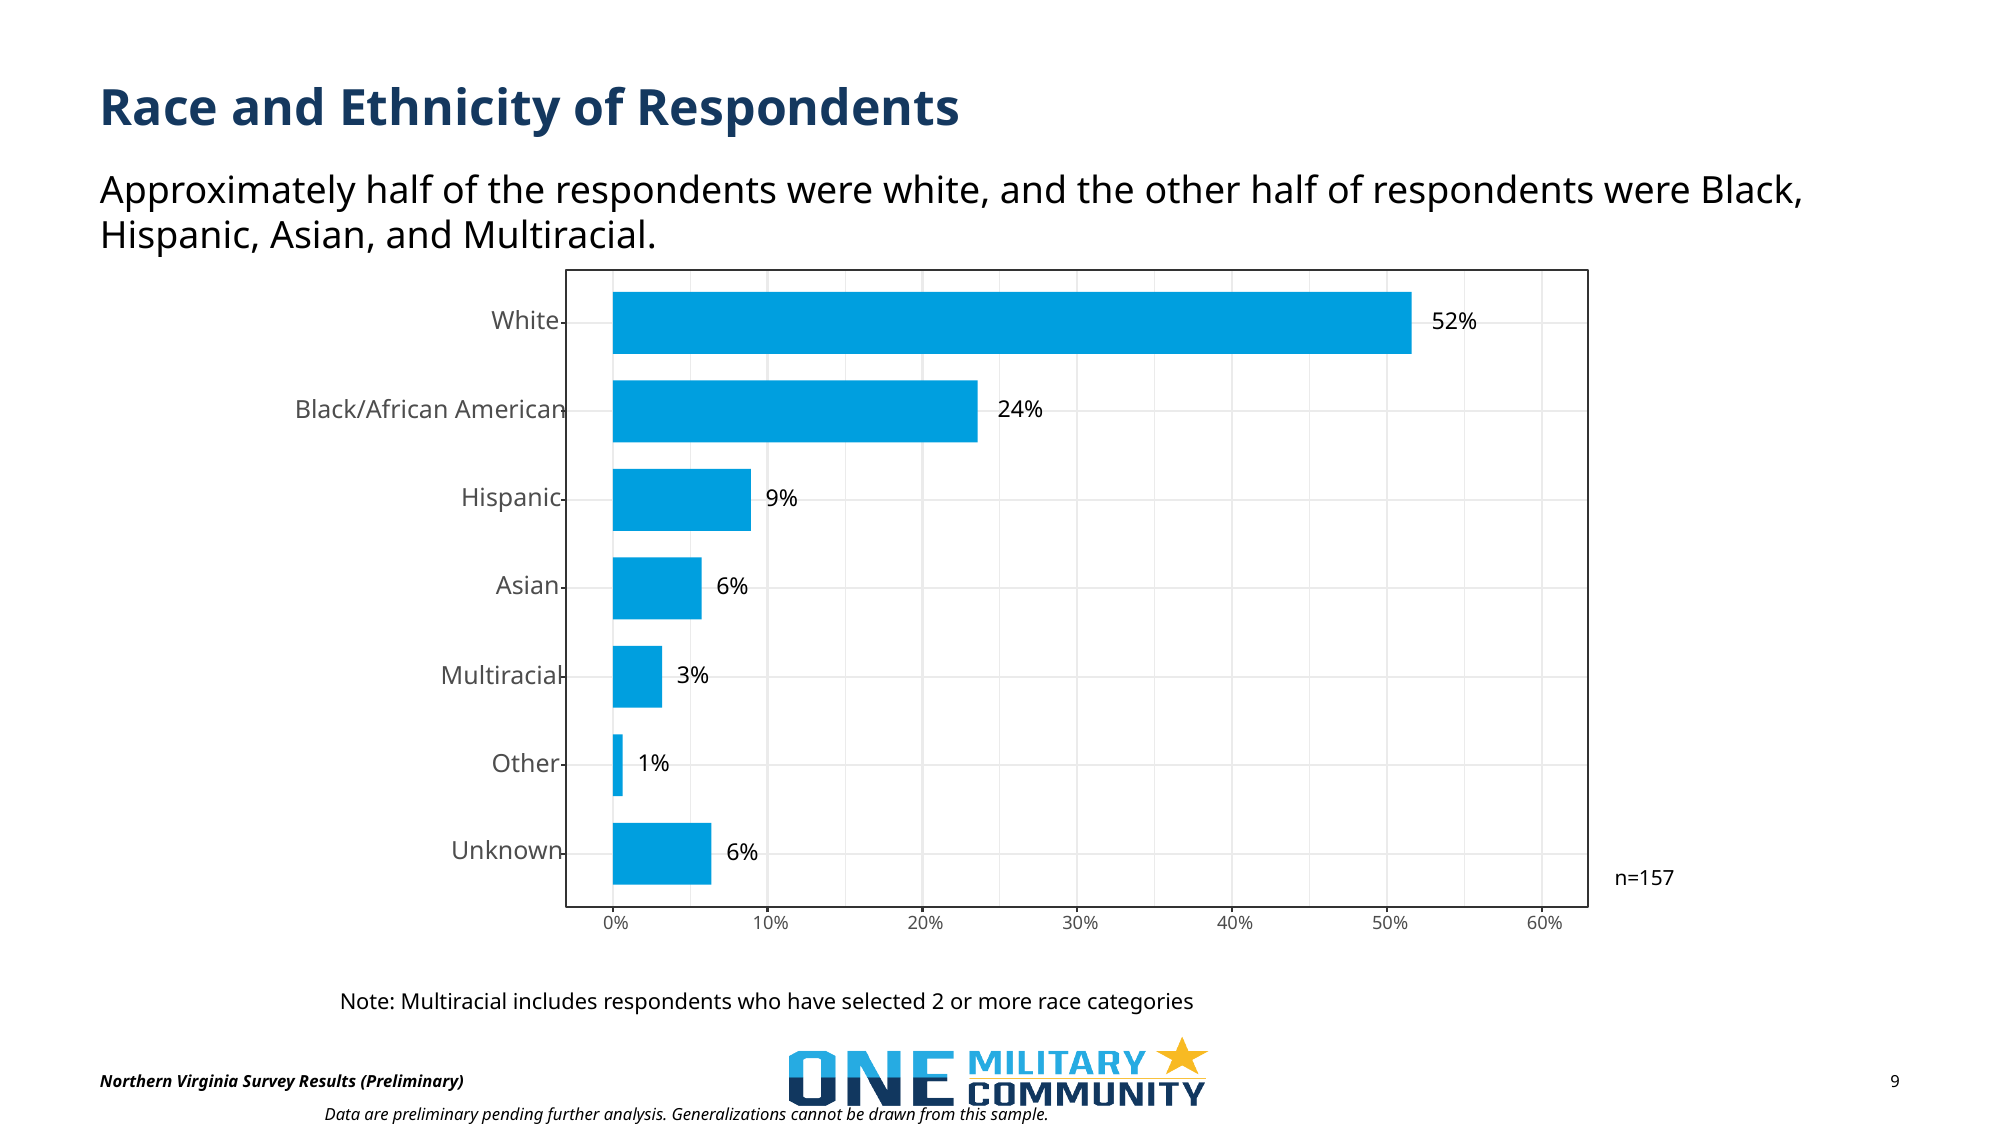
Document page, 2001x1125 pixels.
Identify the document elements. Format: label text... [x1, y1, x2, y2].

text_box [342, 258, 1600, 970]
list Approximately half of the respondents were white, and the other half of respondents were Black, Hispanic, Asian, and Multiracial. [99, 166, 1900, 1033]
text_box Note: Multiracial includes respondents who have selected 2 or more race categories [324, 980, 1423, 1022]
title Race and Ethnicity of Respondents [99, 1, 1900, 136]
text_box n=157 [1604, 857, 1696, 897]
picture [783, 1033, 1214, 1096]
text_box Data are preliminary pending further analysis. Generalizations cannot be drawn from this sample. [309, 1096, 1594, 1125]
